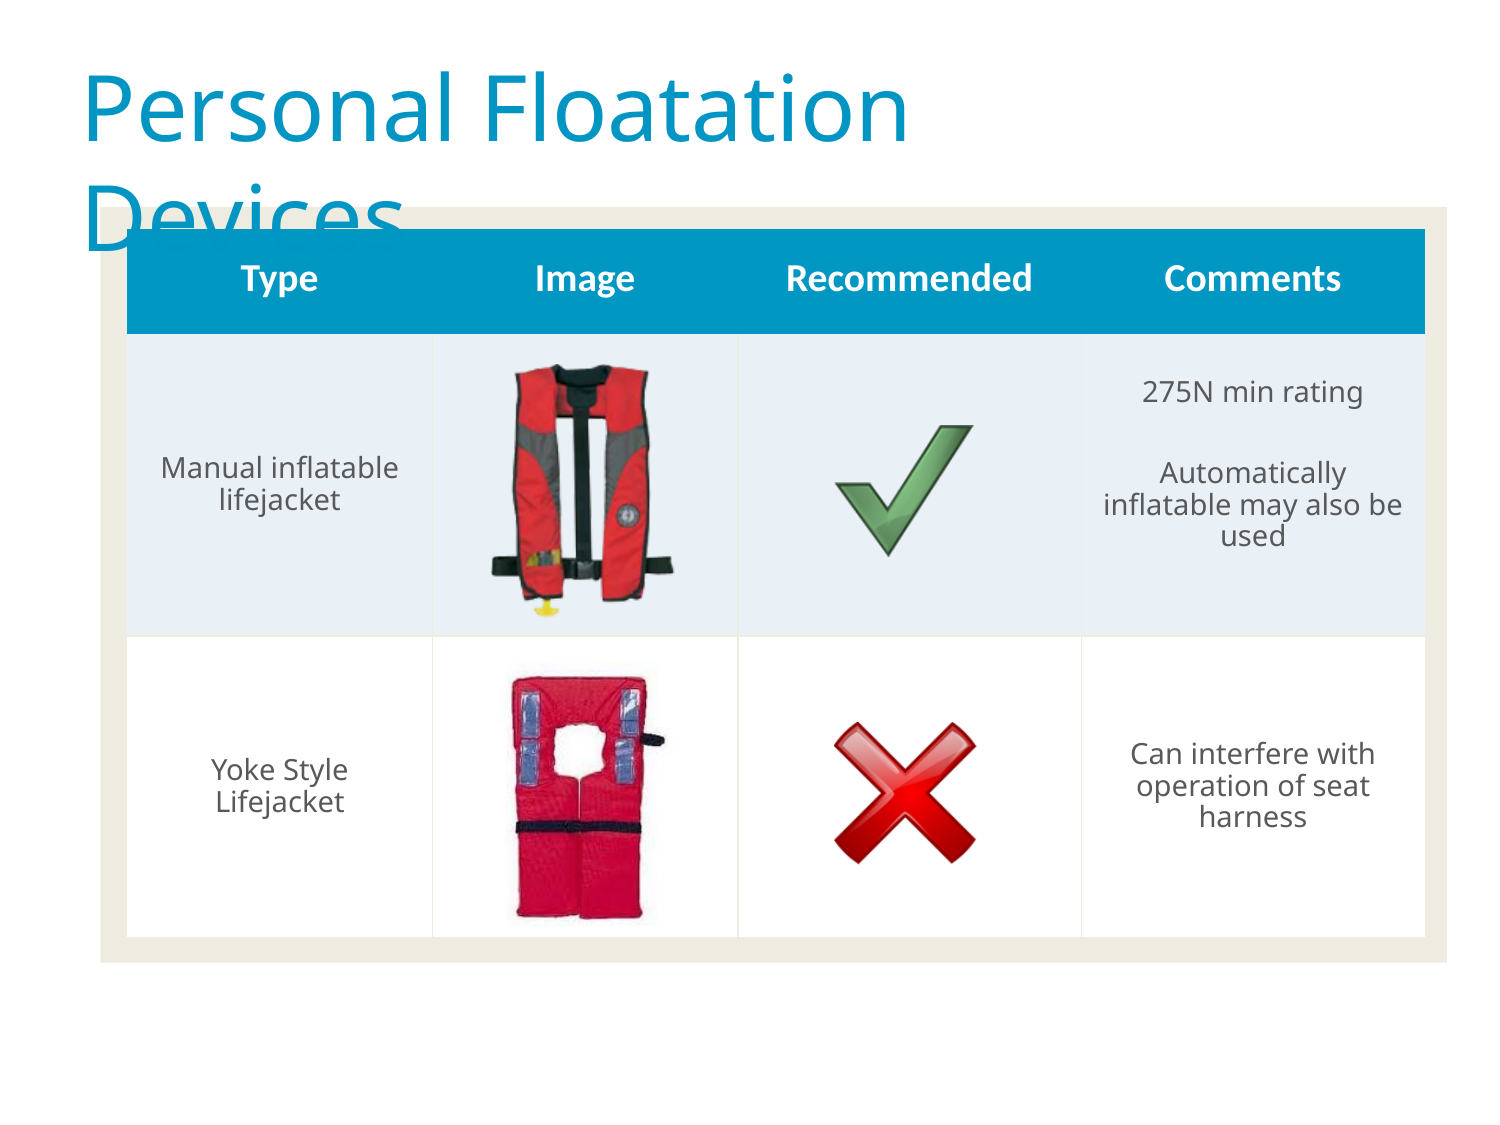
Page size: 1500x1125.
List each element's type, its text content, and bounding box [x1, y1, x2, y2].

table_header Recommended [738, 229, 1081, 334]
picture [450, 661, 716, 927]
picture [490, 364, 676, 618]
picture [834, 425, 975, 557]
table_cell Yoke Style Lifejacket [127, 637, 432, 937]
table_cell [433, 637, 737, 937]
table_cell [739, 637, 1081, 937]
table_cell Can interfere with operation of seat harness [1082, 637, 1425, 937]
table_header Image [433, 229, 738, 334]
table_cell 275N min rating Automatically inflatable may also be used [1082, 334, 1425, 635]
table_header Comments [1081, 229, 1425, 334]
text_box [100, 206, 1447, 963]
table_header Type [127, 229, 433, 334]
table_cell Manual inflatable lifejacket [127, 334, 432, 635]
table_cell [433, 334, 737, 635]
table_cell [739, 334, 1081, 635]
picture [834, 722, 977, 866]
text_box Personal Floatation Devices [66, 42, 1214, 167]
